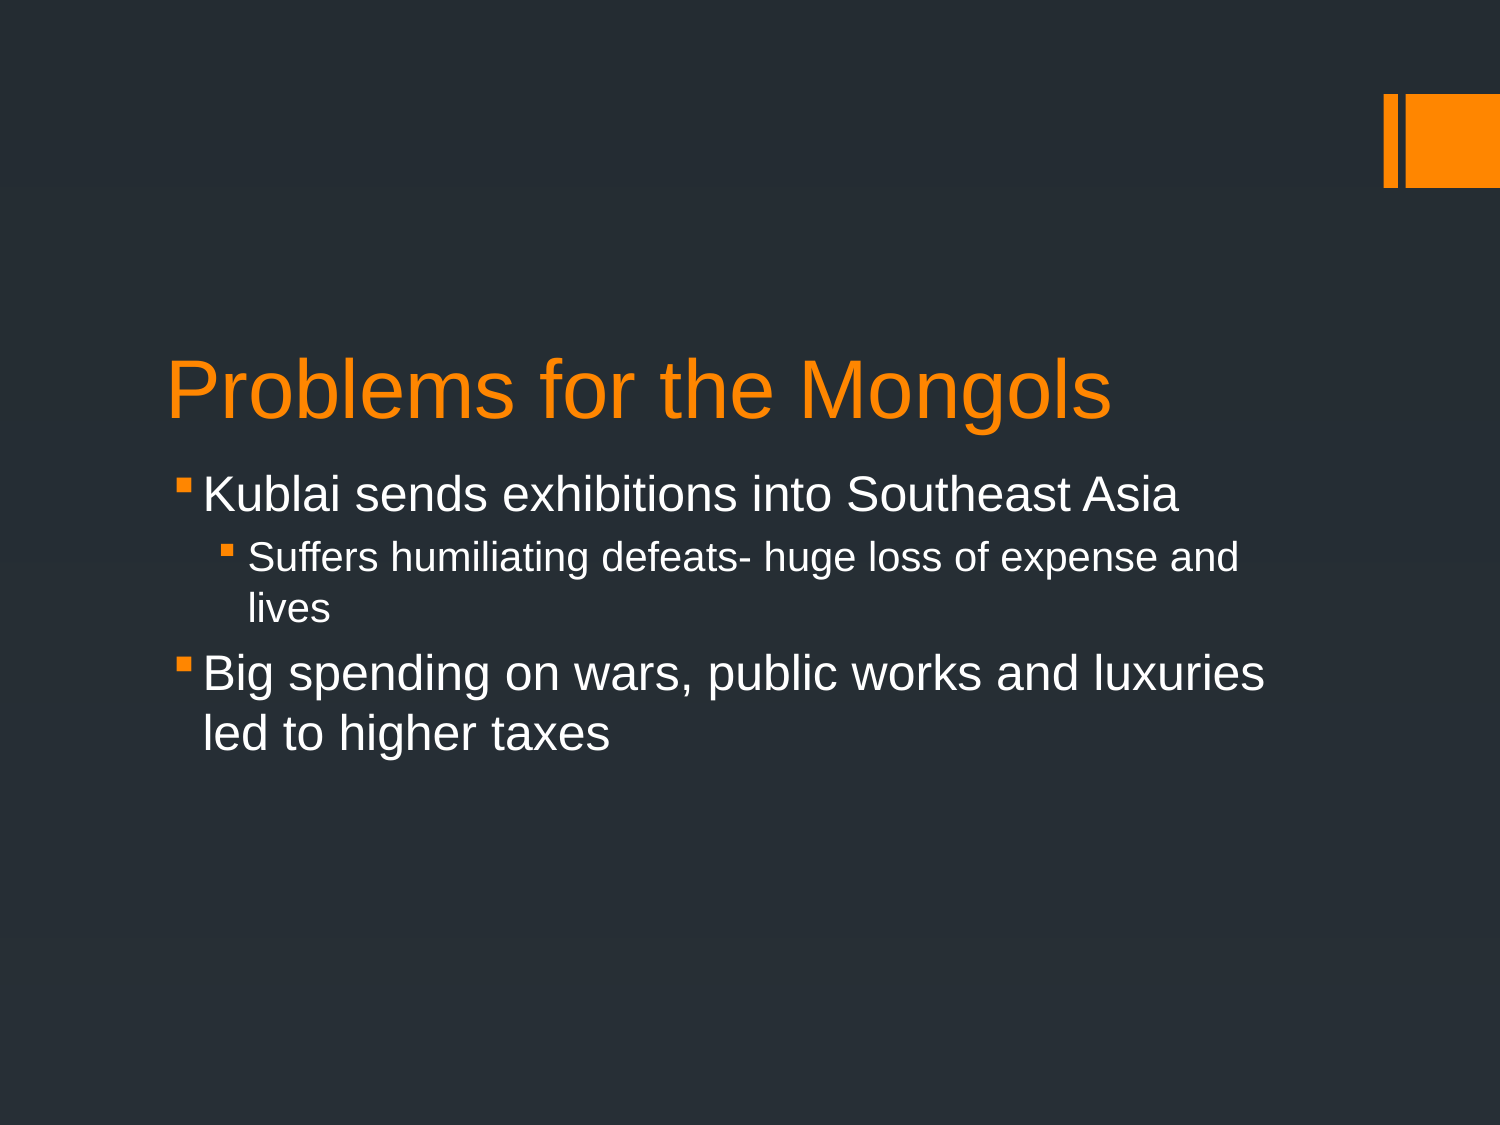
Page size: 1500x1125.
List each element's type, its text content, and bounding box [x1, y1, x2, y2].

list Kublai sends exhibitions into Southeast Asia Suffers humiliating defeats- huge loss of expense and lives Big spending on wars, public works and luxuries led to higher taxes [150, 454, 1350, 1035]
title Problems for the Mongols [150, 253, 1350, 443]
